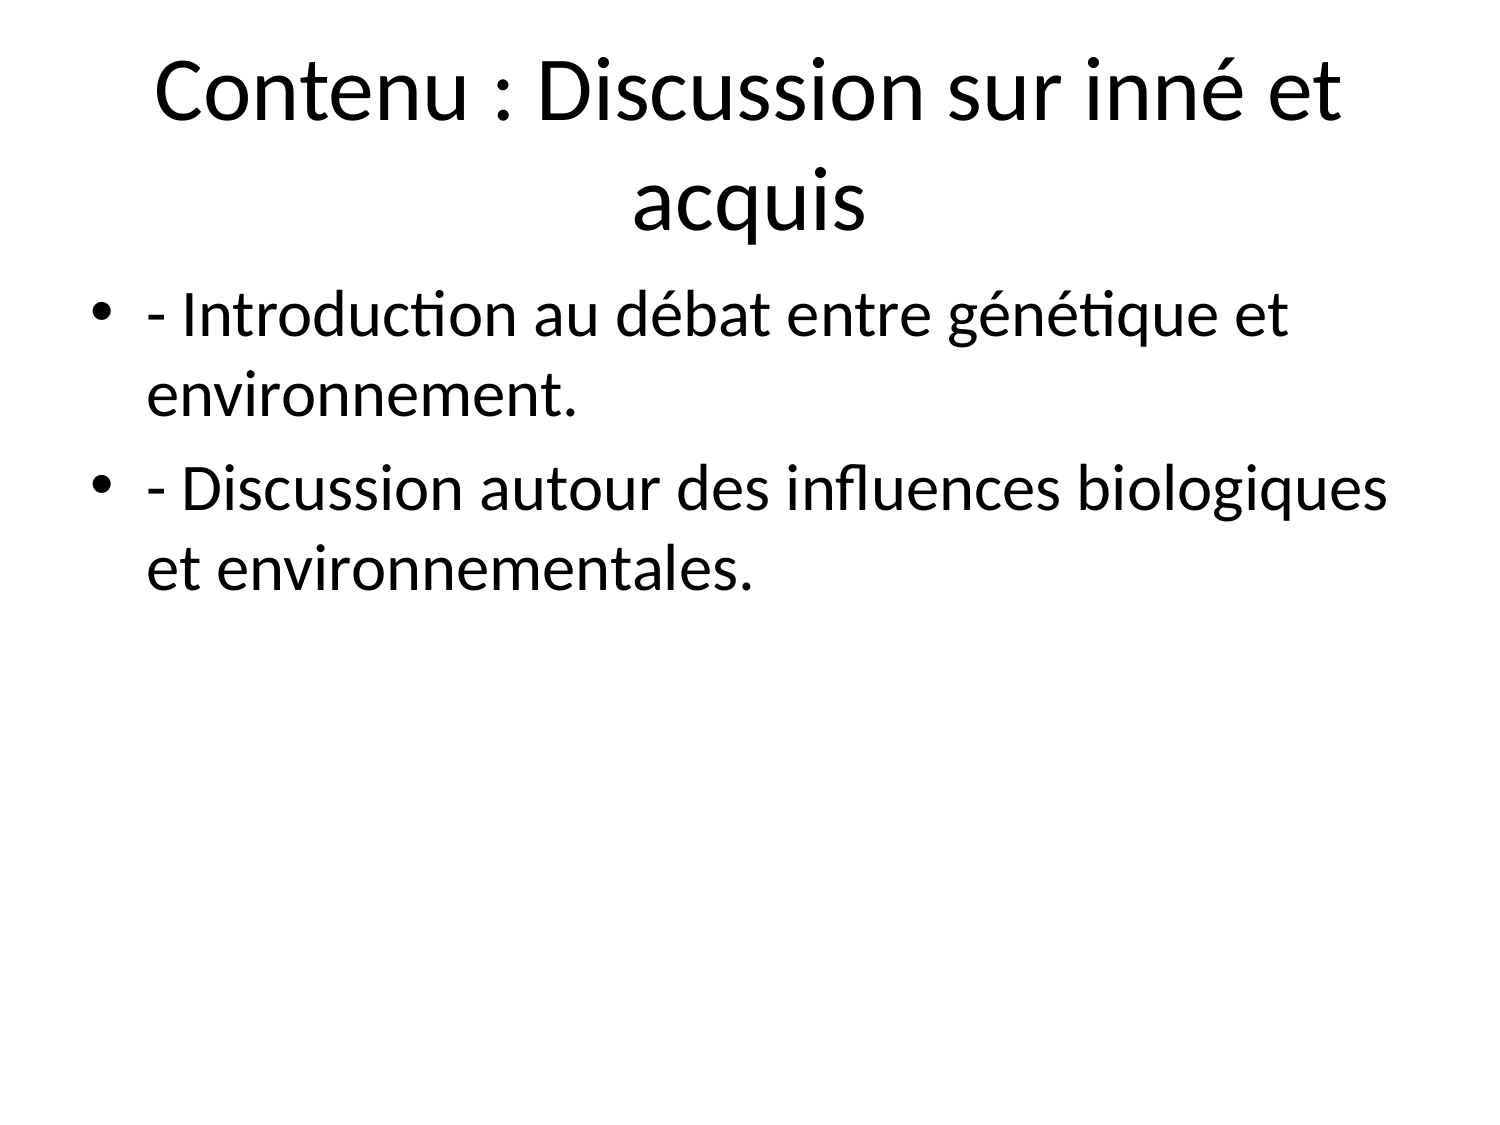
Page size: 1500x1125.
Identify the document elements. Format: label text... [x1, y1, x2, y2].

list - Introduction au débat entre génétique et environnement. - Discussion autour des influences biologiques et environnementales. [75, 262, 1425, 1005]
title Contenu : Discussion sur inné et acquis [75, 45, 1425, 233]
